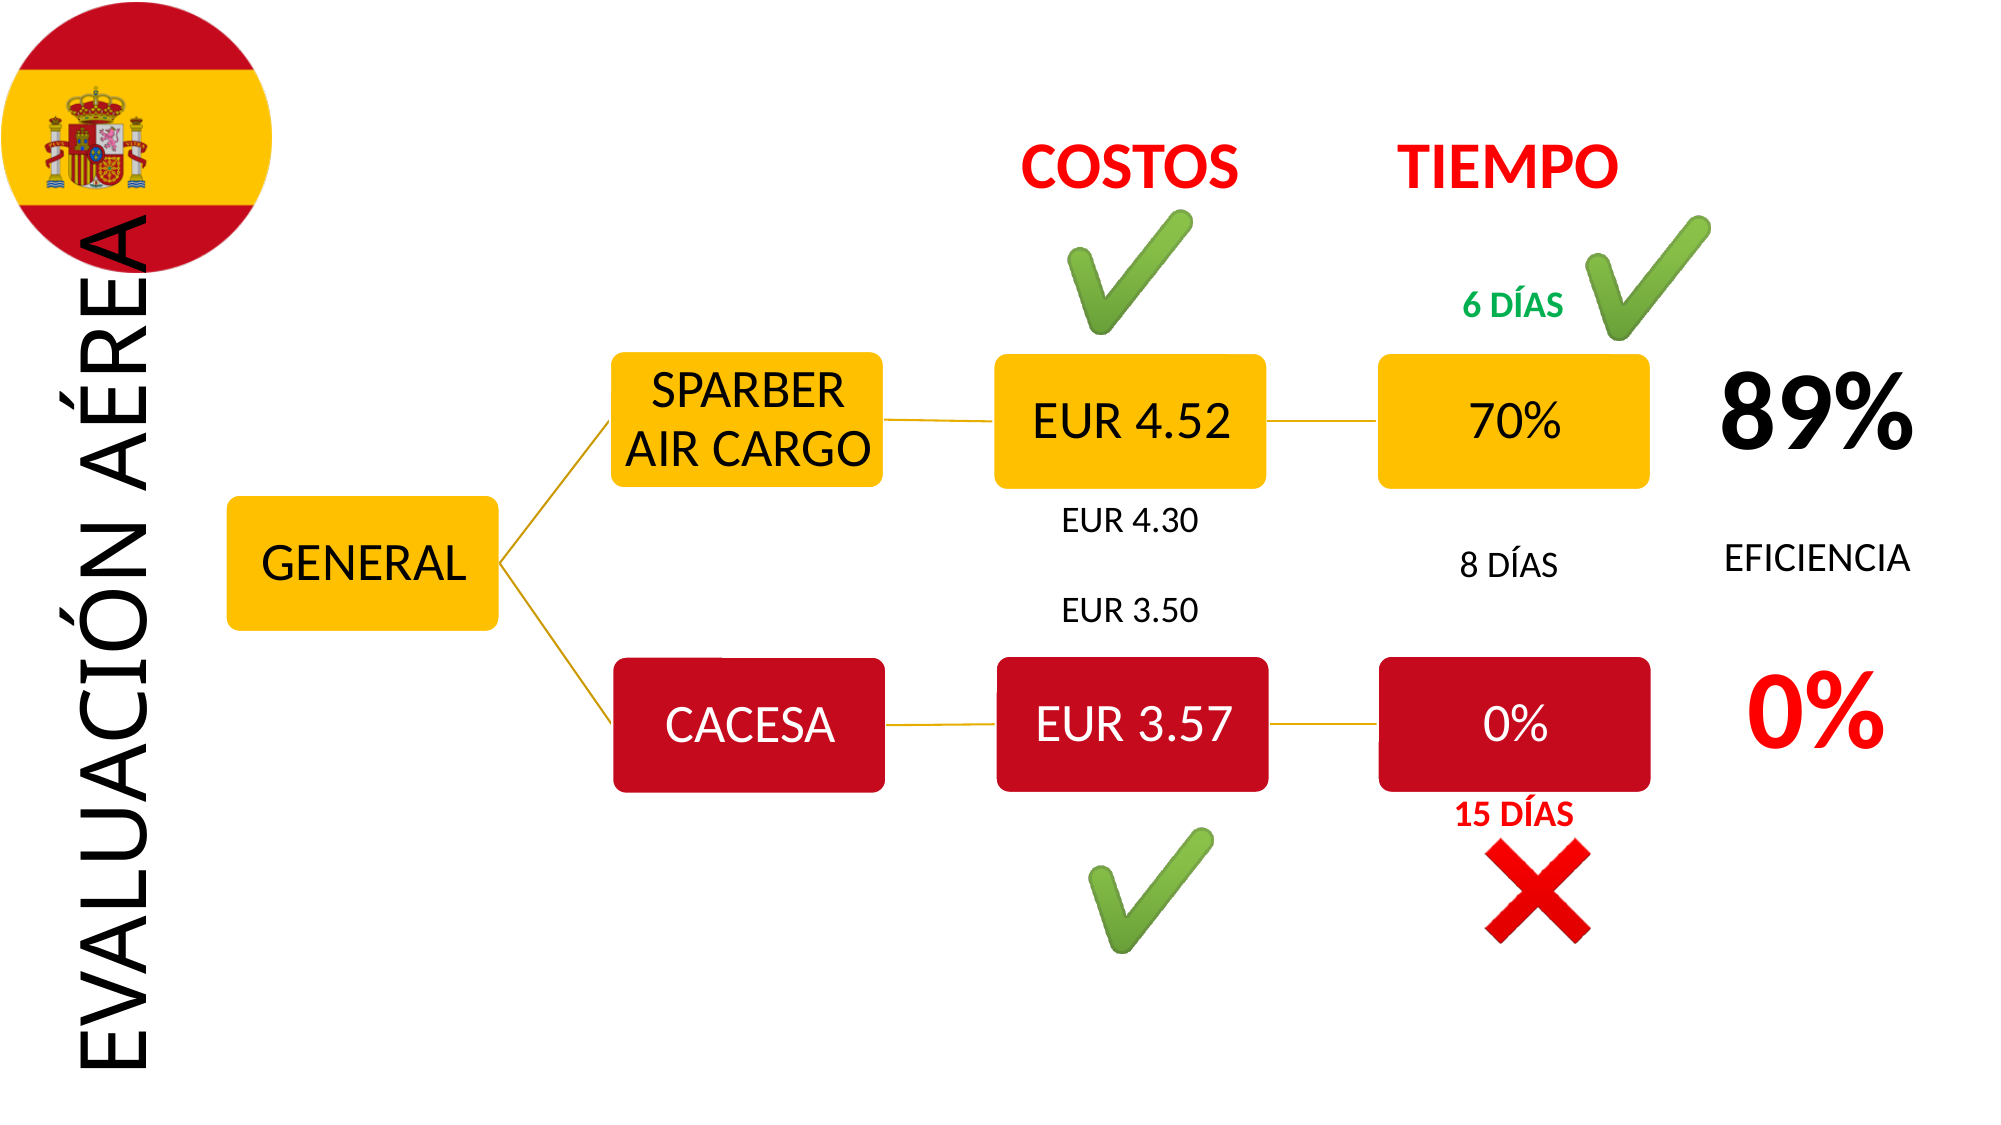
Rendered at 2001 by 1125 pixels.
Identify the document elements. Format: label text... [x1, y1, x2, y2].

picture [1581, 211, 1715, 345]
picture [1063, 205, 1197, 339]
text_box TIEMPO [1378, 114, 1640, 210]
picture [1084, 823, 1218, 958]
text_box 0% [1673, 628, 1962, 779]
text_box EFICIENCIA [1680, 522, 1955, 587]
title EVALUACIÓN AÉREA [8, 273, 226, 1093]
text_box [225, 211, 1652, 903]
picture [0, 2, 272, 273]
picture [1484, 837, 1591, 944]
text_box 89% [1673, 329, 1962, 480]
text_box COSTOS [1000, 114, 1262, 210]
